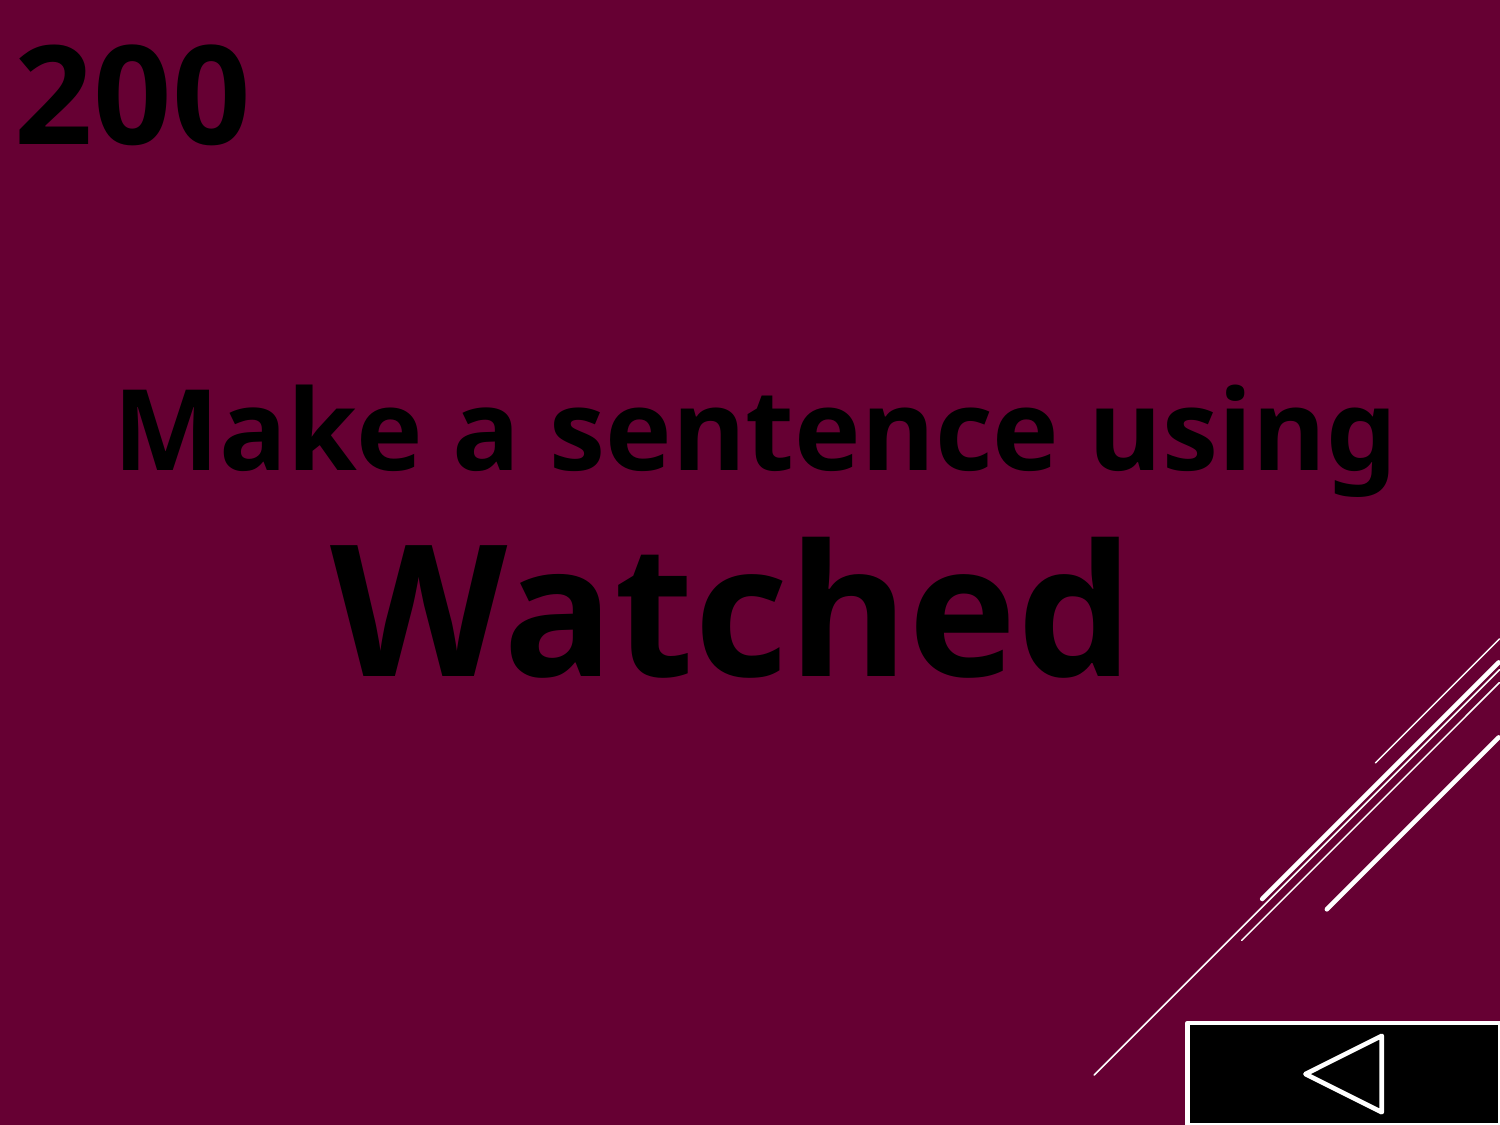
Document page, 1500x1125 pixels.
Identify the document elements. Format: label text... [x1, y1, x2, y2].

text_box 200 [0, 0, 1425, 180]
text_box [1185, 1021, 1500, 1125]
text_box Make a sentence using Watched [64, 350, 1447, 766]
